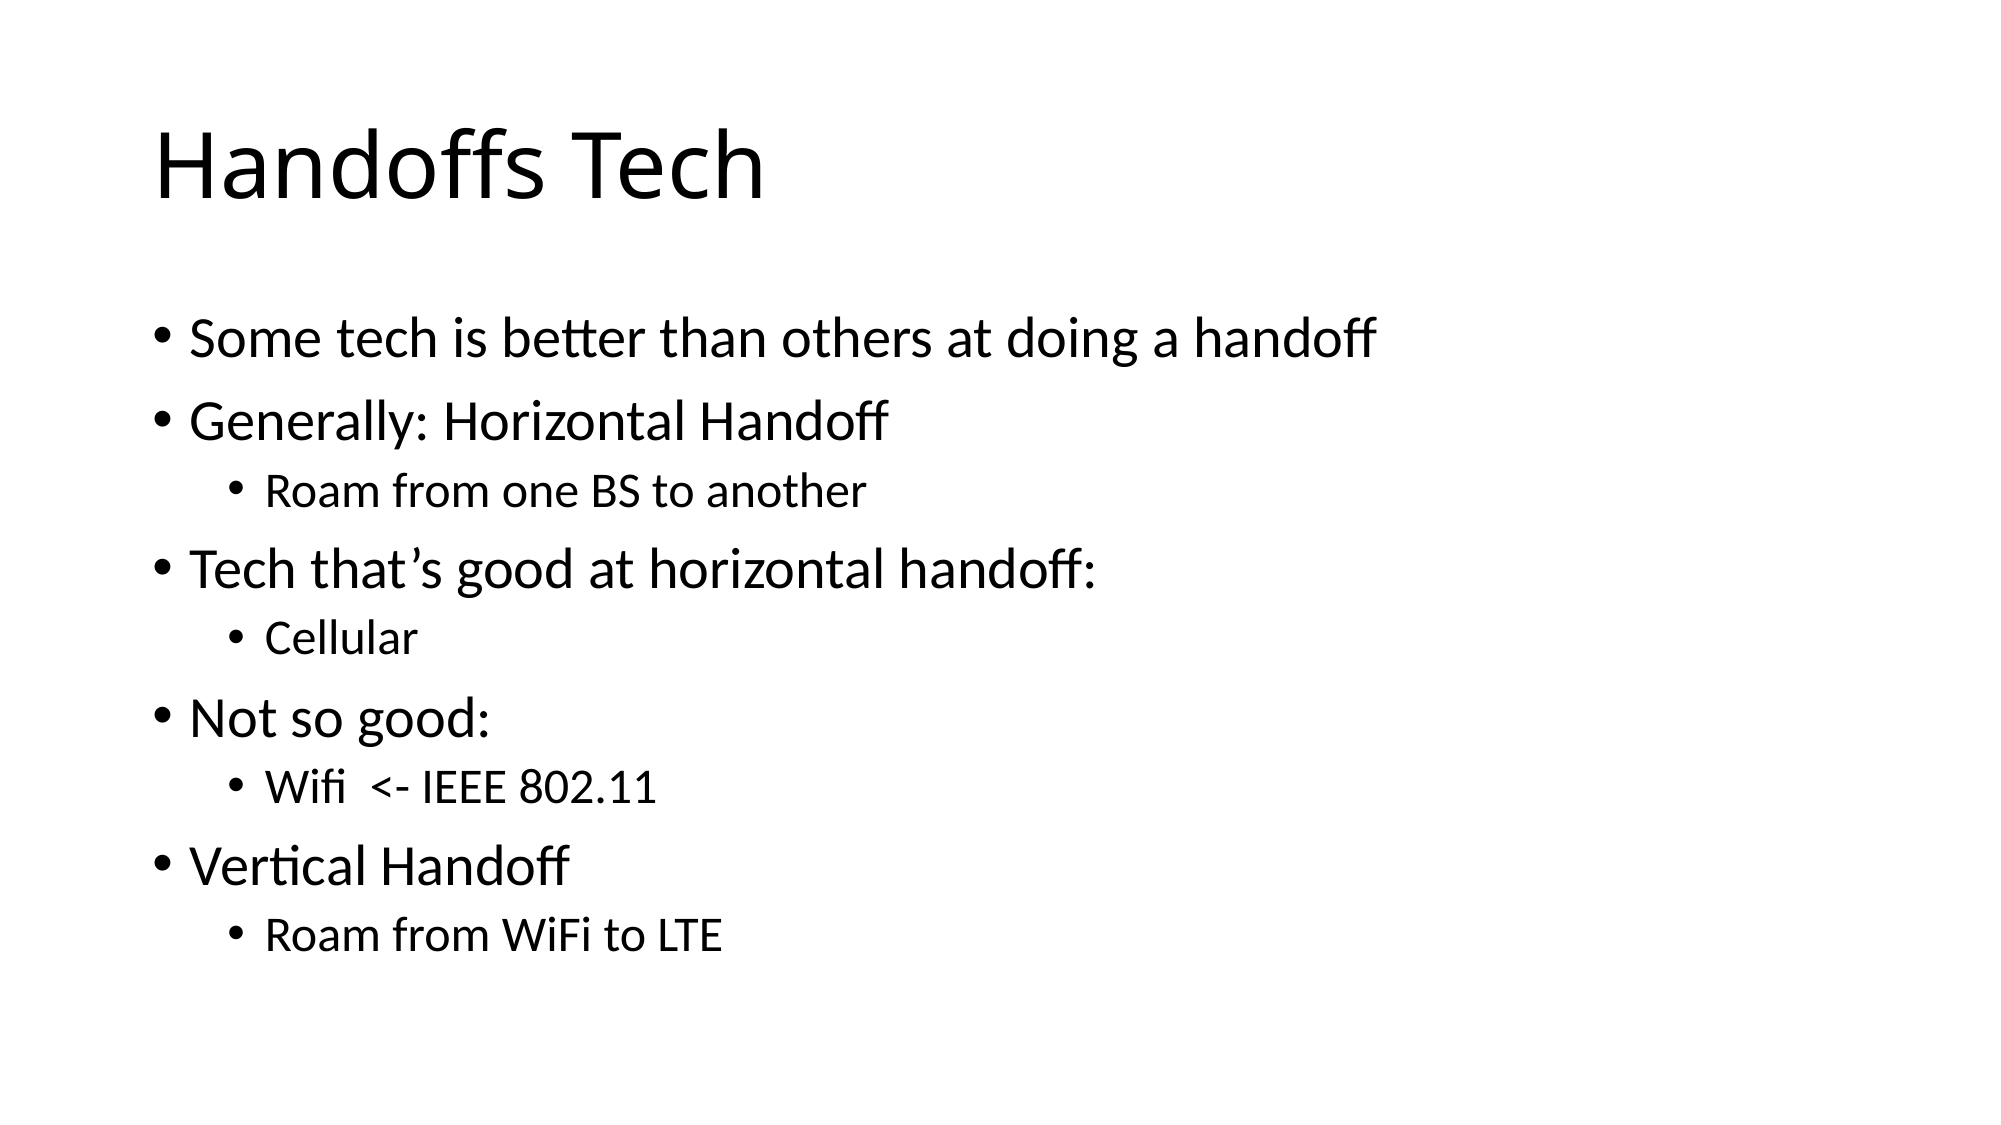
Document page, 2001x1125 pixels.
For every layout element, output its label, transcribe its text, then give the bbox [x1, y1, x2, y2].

list Some tech is better than others at doing a handoff Generally: Horizontal Handoff Roam from one BS to another Tech that’s good at horizontal handoff: Cellular Not so good: Wifi <- IEEE 802.11 Vertical Handoff Roam from WiFi to LTE [137, 299, 1863, 1014]
title Handoffs Tech [137, 59, 1863, 278]
